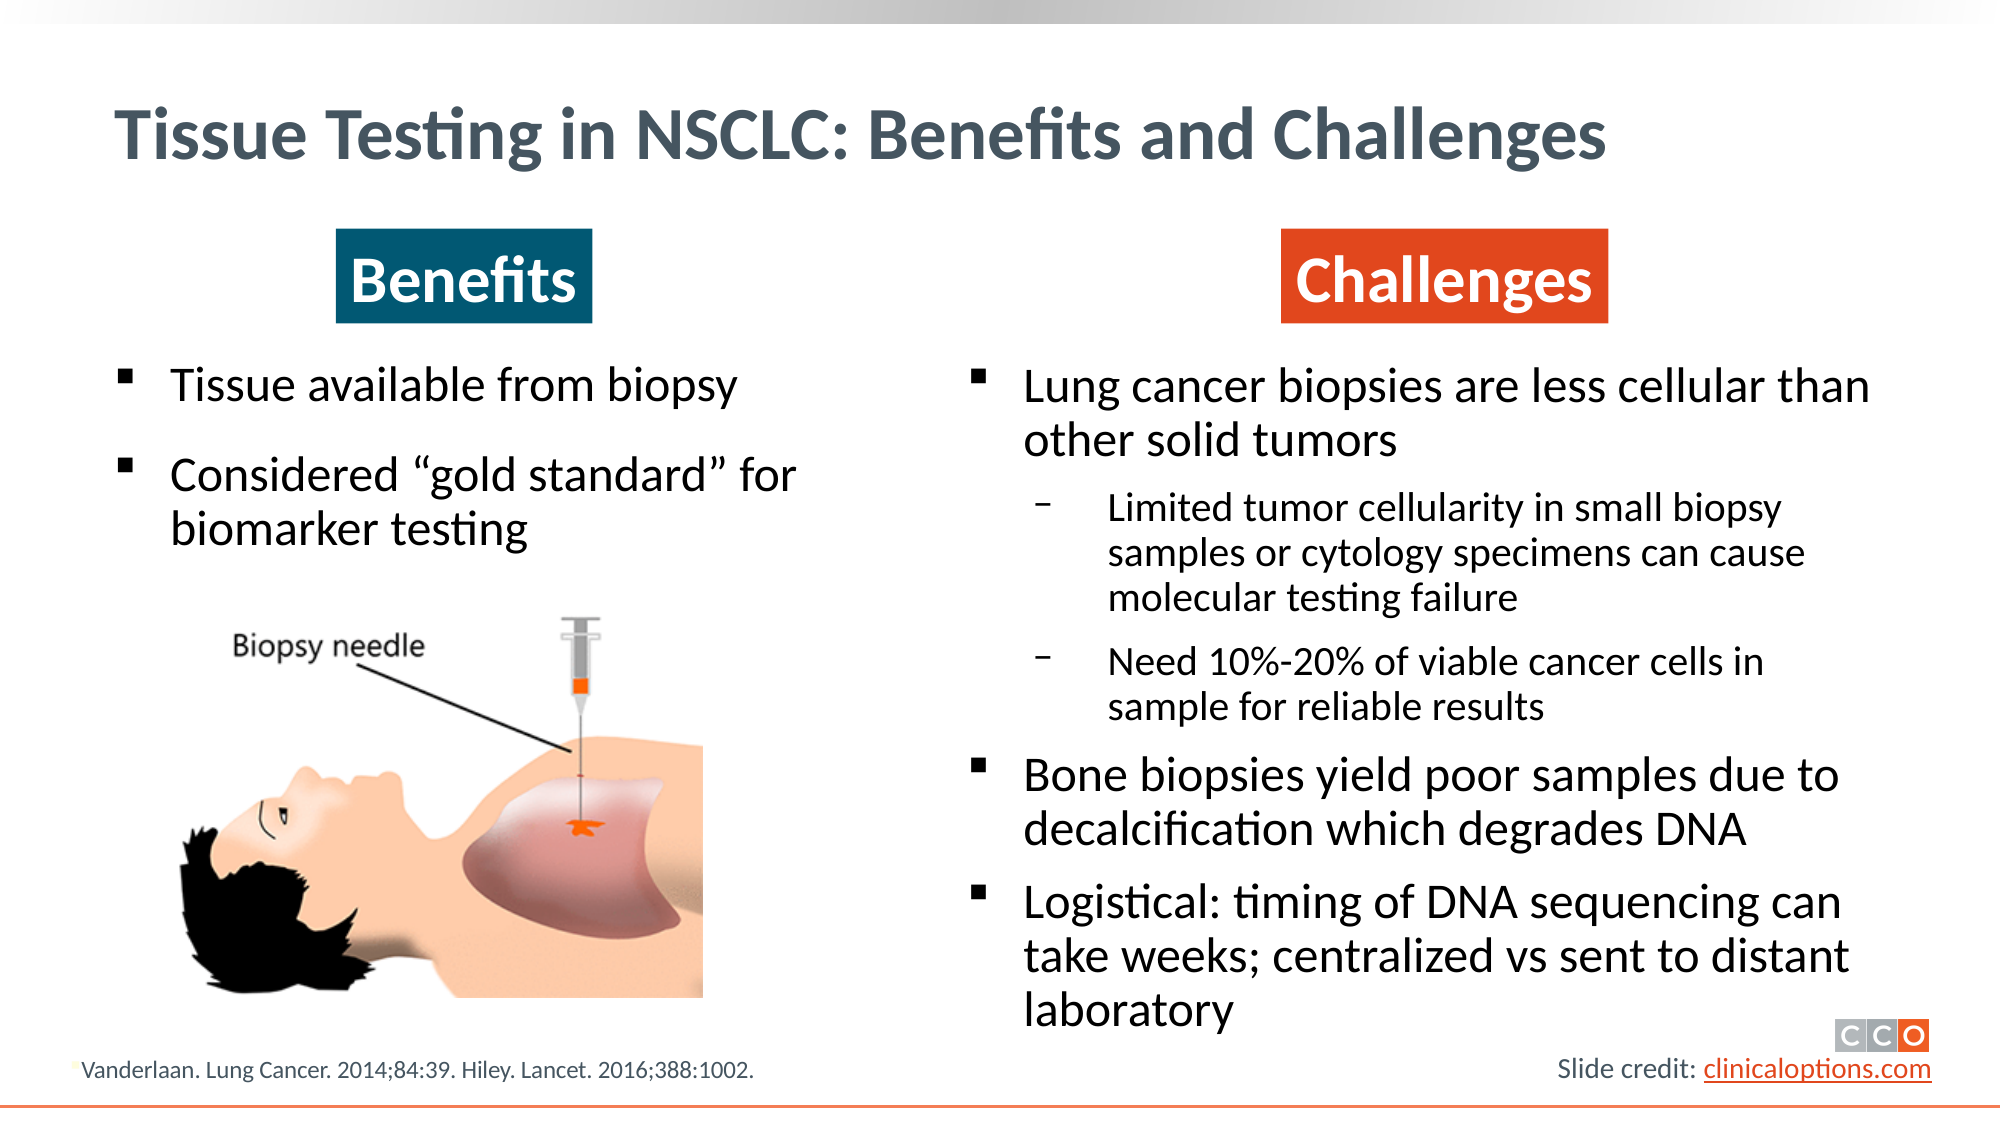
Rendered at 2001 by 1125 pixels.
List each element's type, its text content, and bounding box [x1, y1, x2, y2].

text_box Tissue available from biopsy Considered “gold standard” for biomarker testing [99, 351, 886, 714]
text_box Challenges [1281, 228, 1609, 324]
text_box Lung cancer biopsies are less cellular than other solid tumors Limited tumor cellularity in small biopsy samples or cytology specimens can cause molecular testing failure Need 10%-20% of viable cancer cells in sample for reliable results Bone biopsies yield poor samples due to decalcification which degrades DNA Logistical: timing of DNA sequencing can take weeks; centralized vs sent to distant laboratory [952, 351, 1901, 1026]
picture [1835, 1019, 1929, 1052]
picture [166, 602, 704, 999]
text_box Benefits [335, 228, 593, 324]
text_box Tissue Testing in NSCLC: Benefits and Challenges [100, 39, 1884, 220]
text_box Vanderlaan. Lung Cancer. 2014;84:39. Hiley. Lancet. 2016;388:1002. [55, 1049, 1528, 1092]
